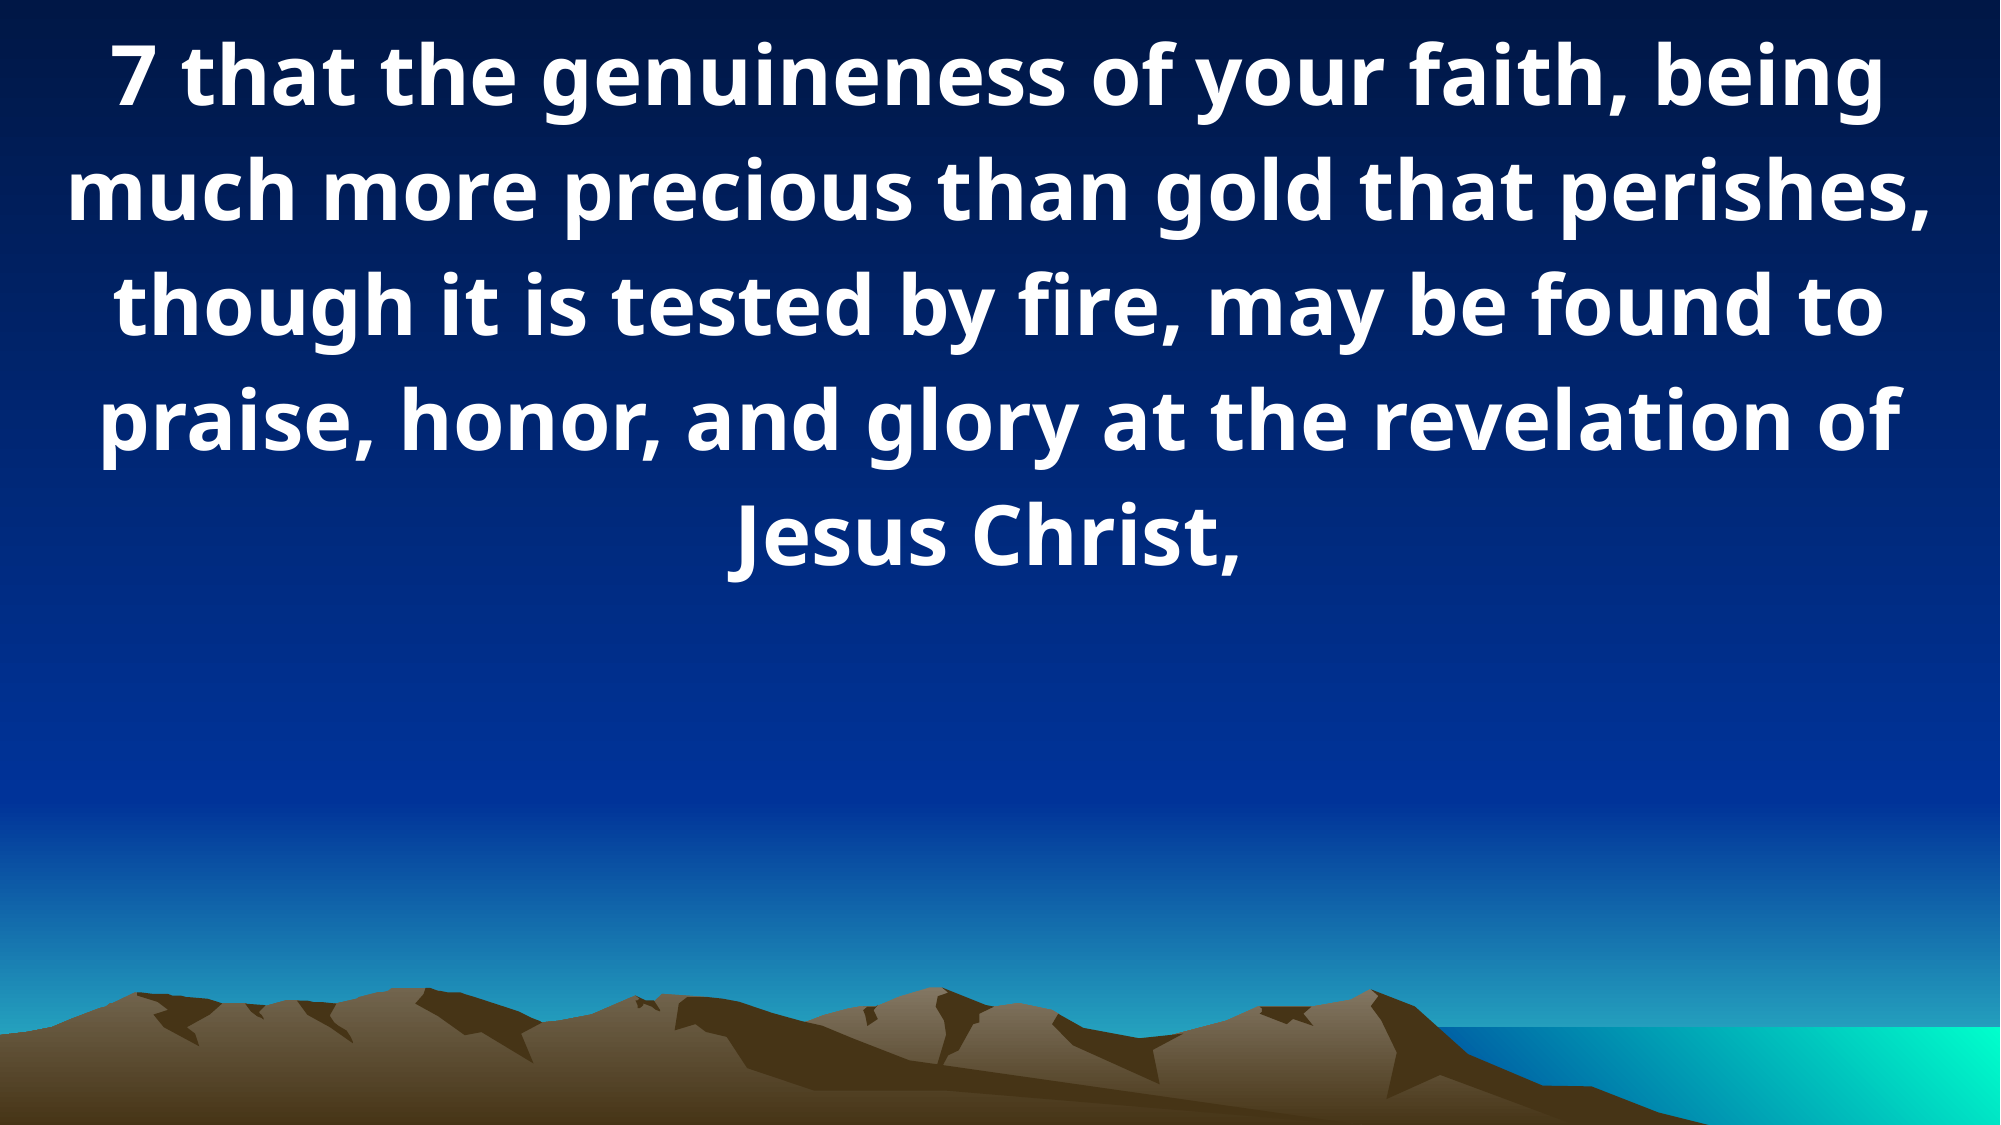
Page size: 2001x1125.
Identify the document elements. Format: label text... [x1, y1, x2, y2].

text_box 7 that the genuineness of your faith, being much more precious than gold that perishes, though it is tested by fire, may be found to praise, honor, and glory at the revelation of Jesus Christ, [0, 0, 2000, 900]
